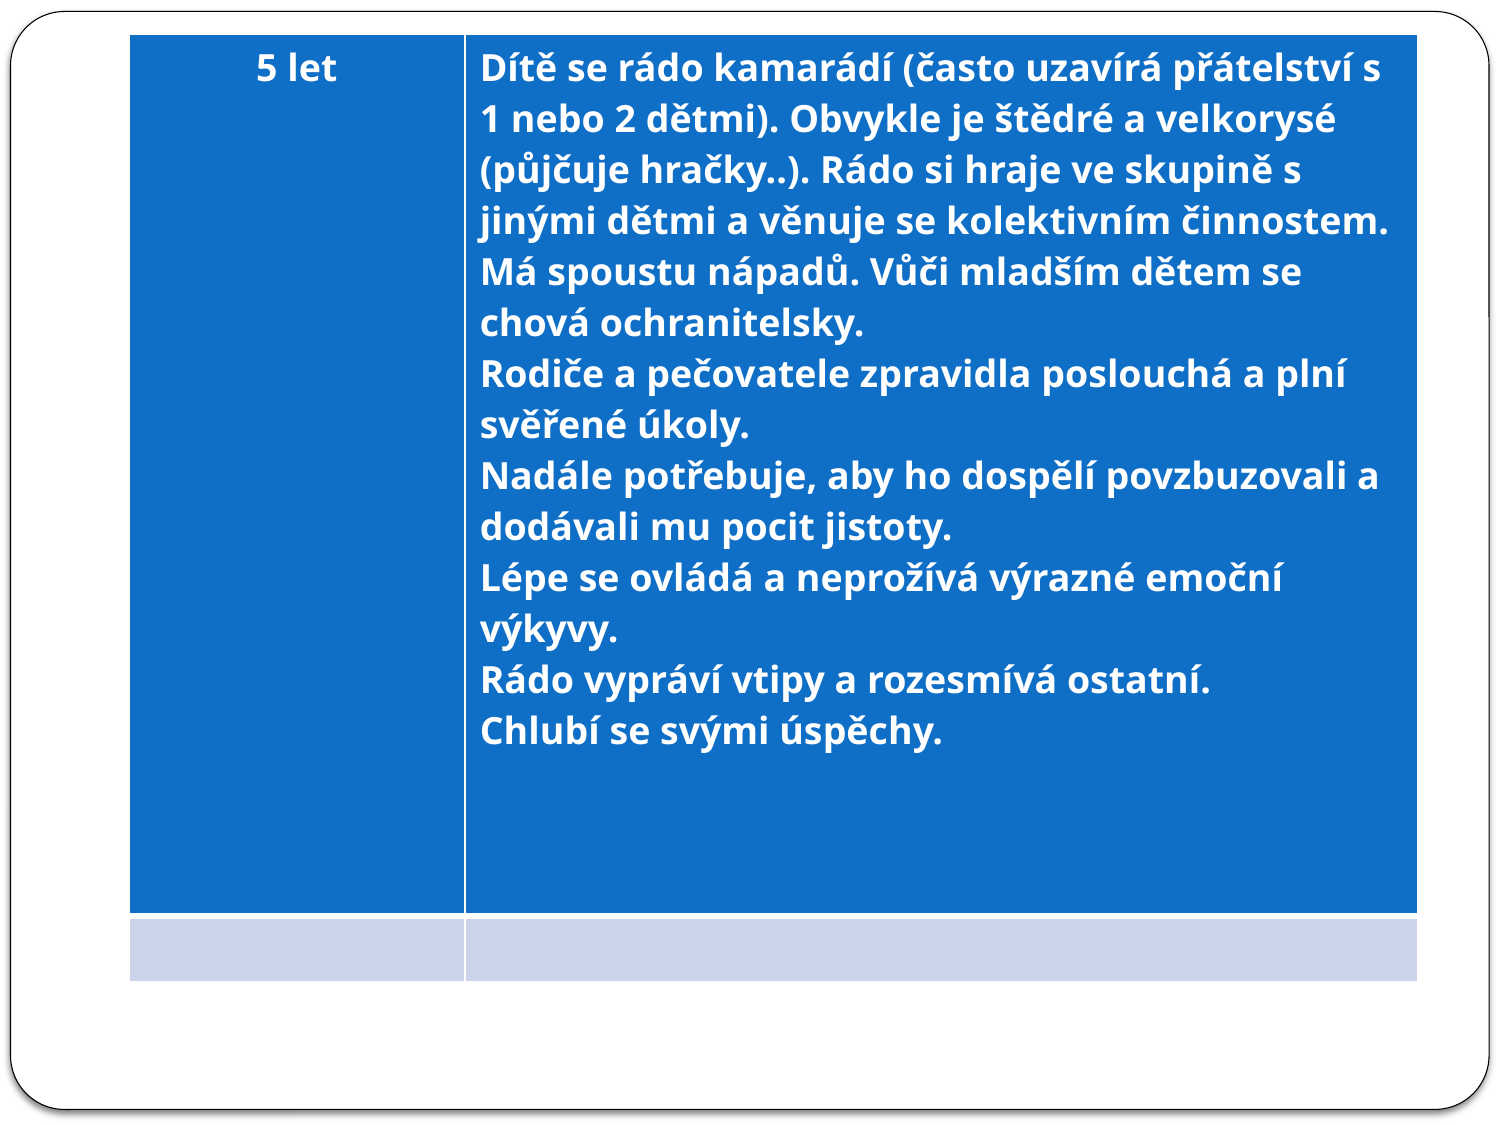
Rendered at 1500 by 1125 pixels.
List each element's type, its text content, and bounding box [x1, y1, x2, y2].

table_header Dítě se rádo kamarádí (často uzavírá přátelství s 1 nebo 2 dětmi). Obvykle je štědré a velkorysé (půjčuje hračky..). Rádo si hraje ve skupině s jinými dětmi a věnuje se kolektivním činnostem. Má spoustu nápadů. Vůči mladším dětem se chová ochranitelsky. Rodiče a pečovatele zpravidla poslouchá a plní svěřené úkoly. Nadále potřebuje, aby ho dospělí povzbuzovali a dodávali mu pocit jistoty. Lépe se ovládá a neprožívá výrazné emoční výkyvy. Rádo vypráví vtipy a rozesmívá ostatní. Chlubí se svými úspěchy. [466, 35, 1417, 913]
list [150, 237, 1425, 988]
table_cell [466, 919, 1417, 981]
table_header 5 let [130, 35, 464, 913]
table_cell [130, 919, 464, 981]
